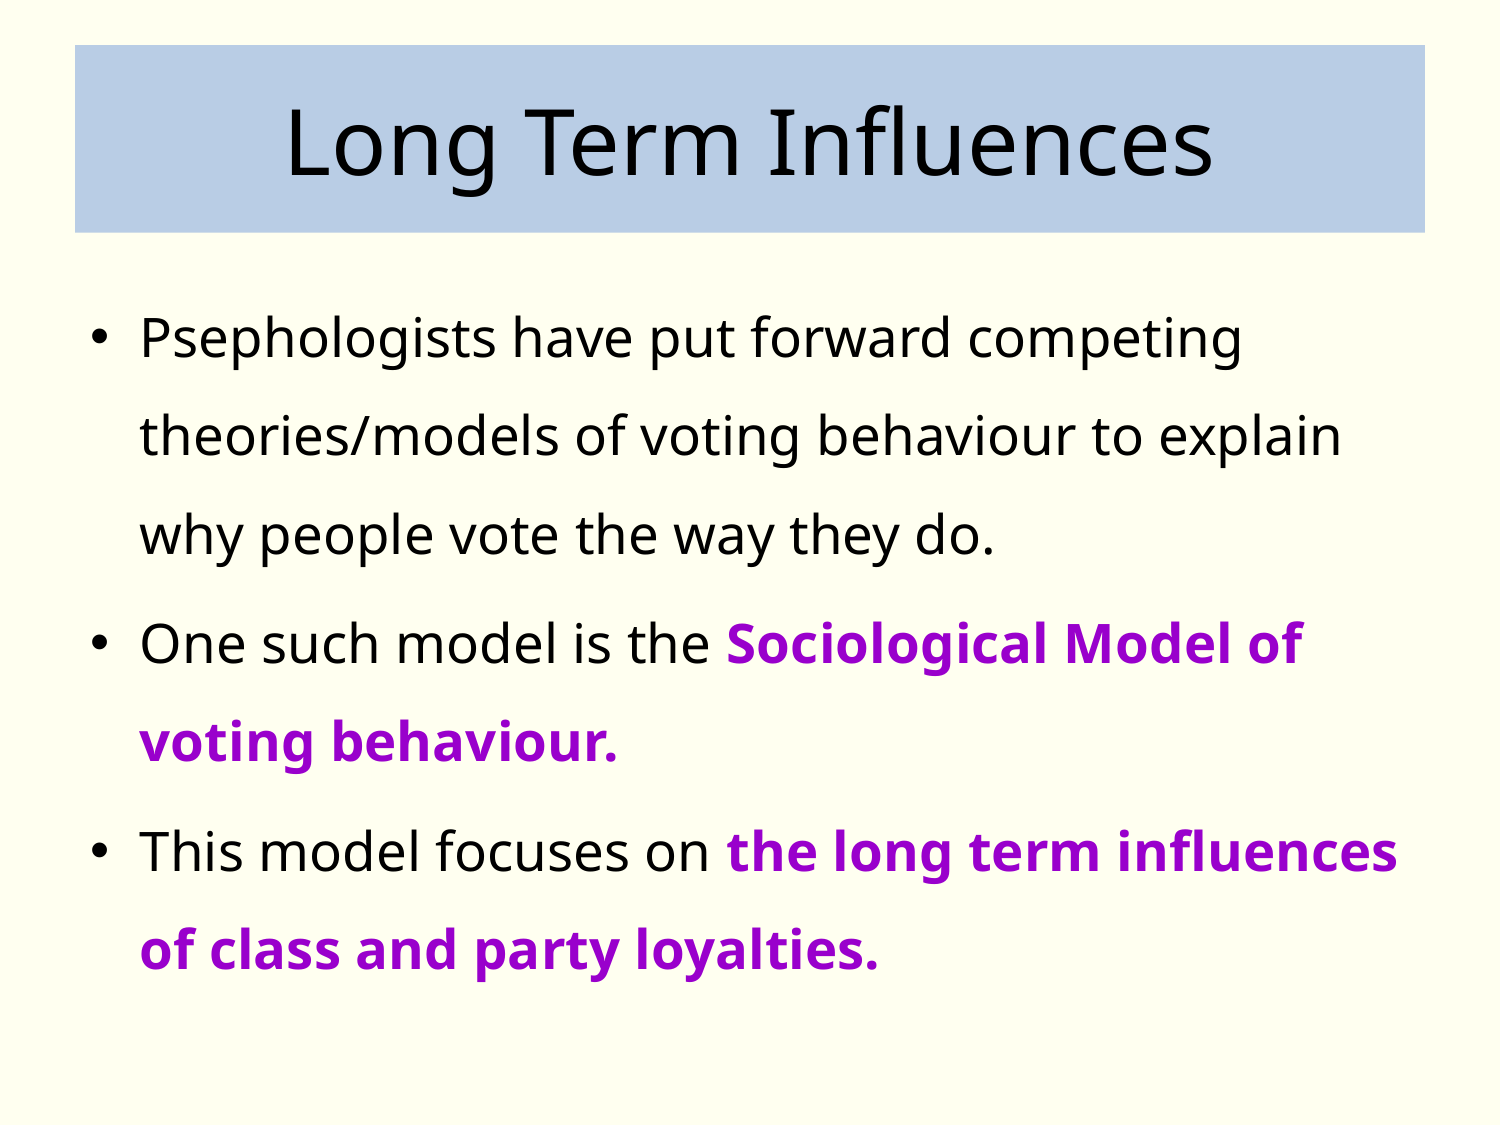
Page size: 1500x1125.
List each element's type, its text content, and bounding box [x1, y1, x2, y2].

list Psephologists have put forward competing theories/models of voting behaviour to explain why people vote the way they do. One such model is the Sociological Model of voting behaviour. This model focuses on the long term influences of class and party loyalties. [75, 262, 1425, 1005]
title Long Term Influences [75, 45, 1425, 233]
